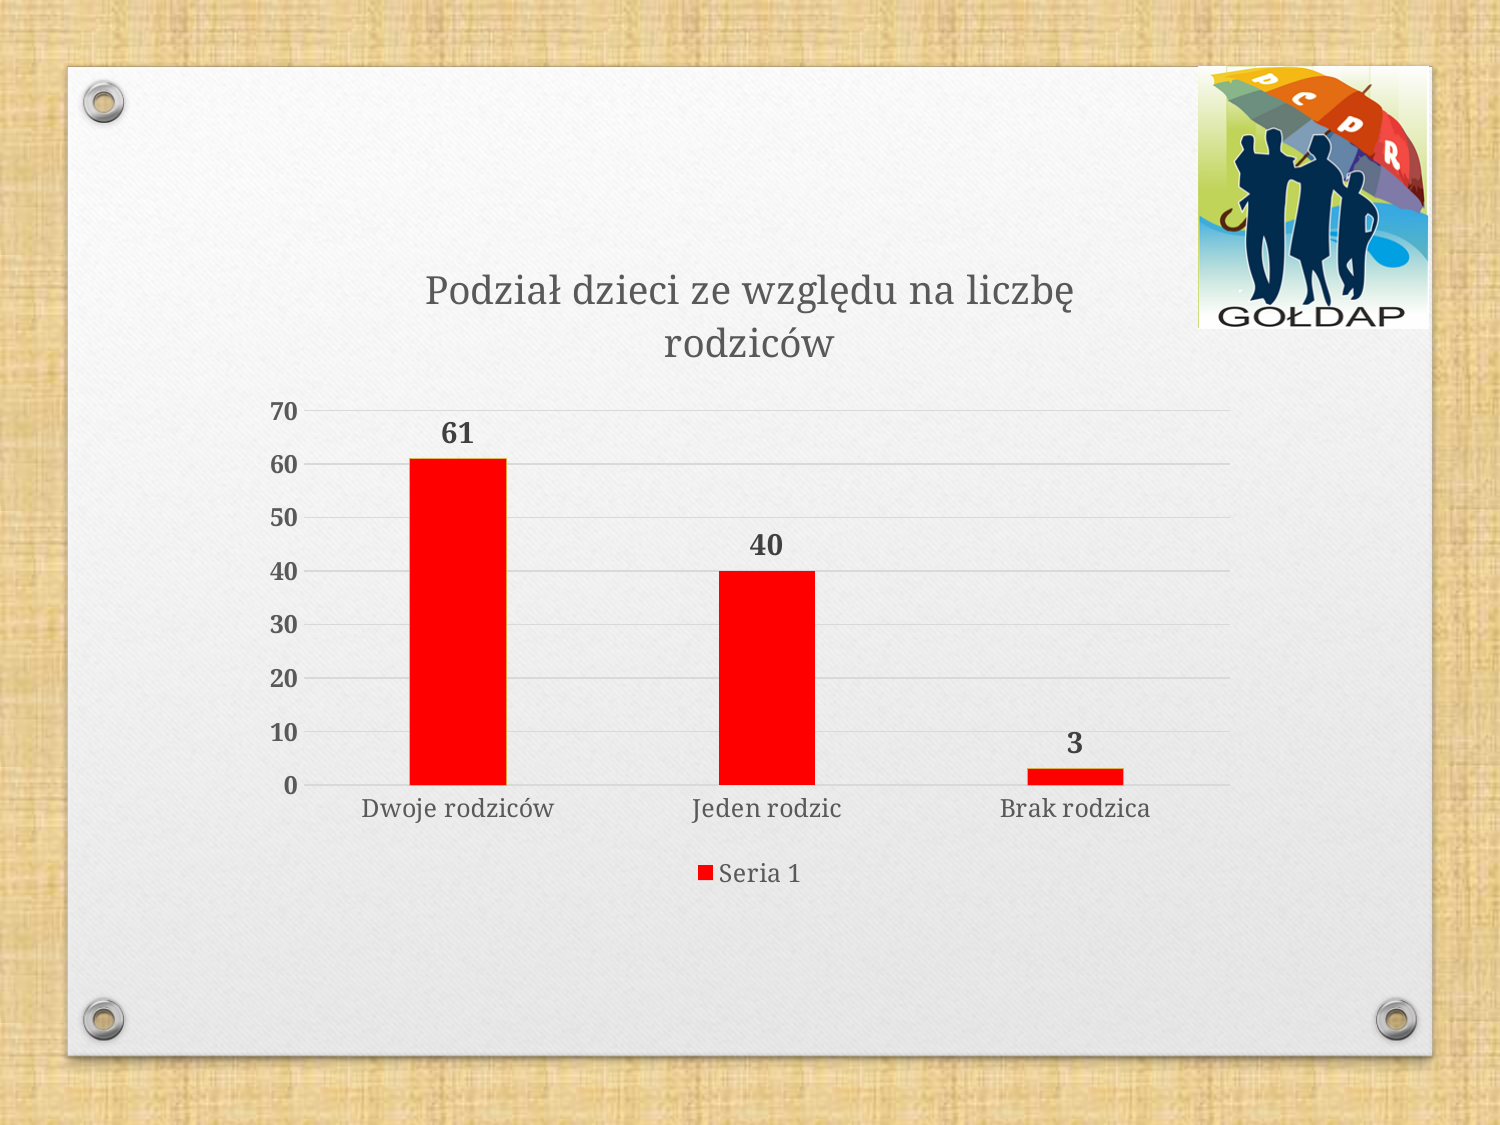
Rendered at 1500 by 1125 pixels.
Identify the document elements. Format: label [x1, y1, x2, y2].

chart [249, 228, 1251, 897]
picture [0, 0, 1500, 1125]
